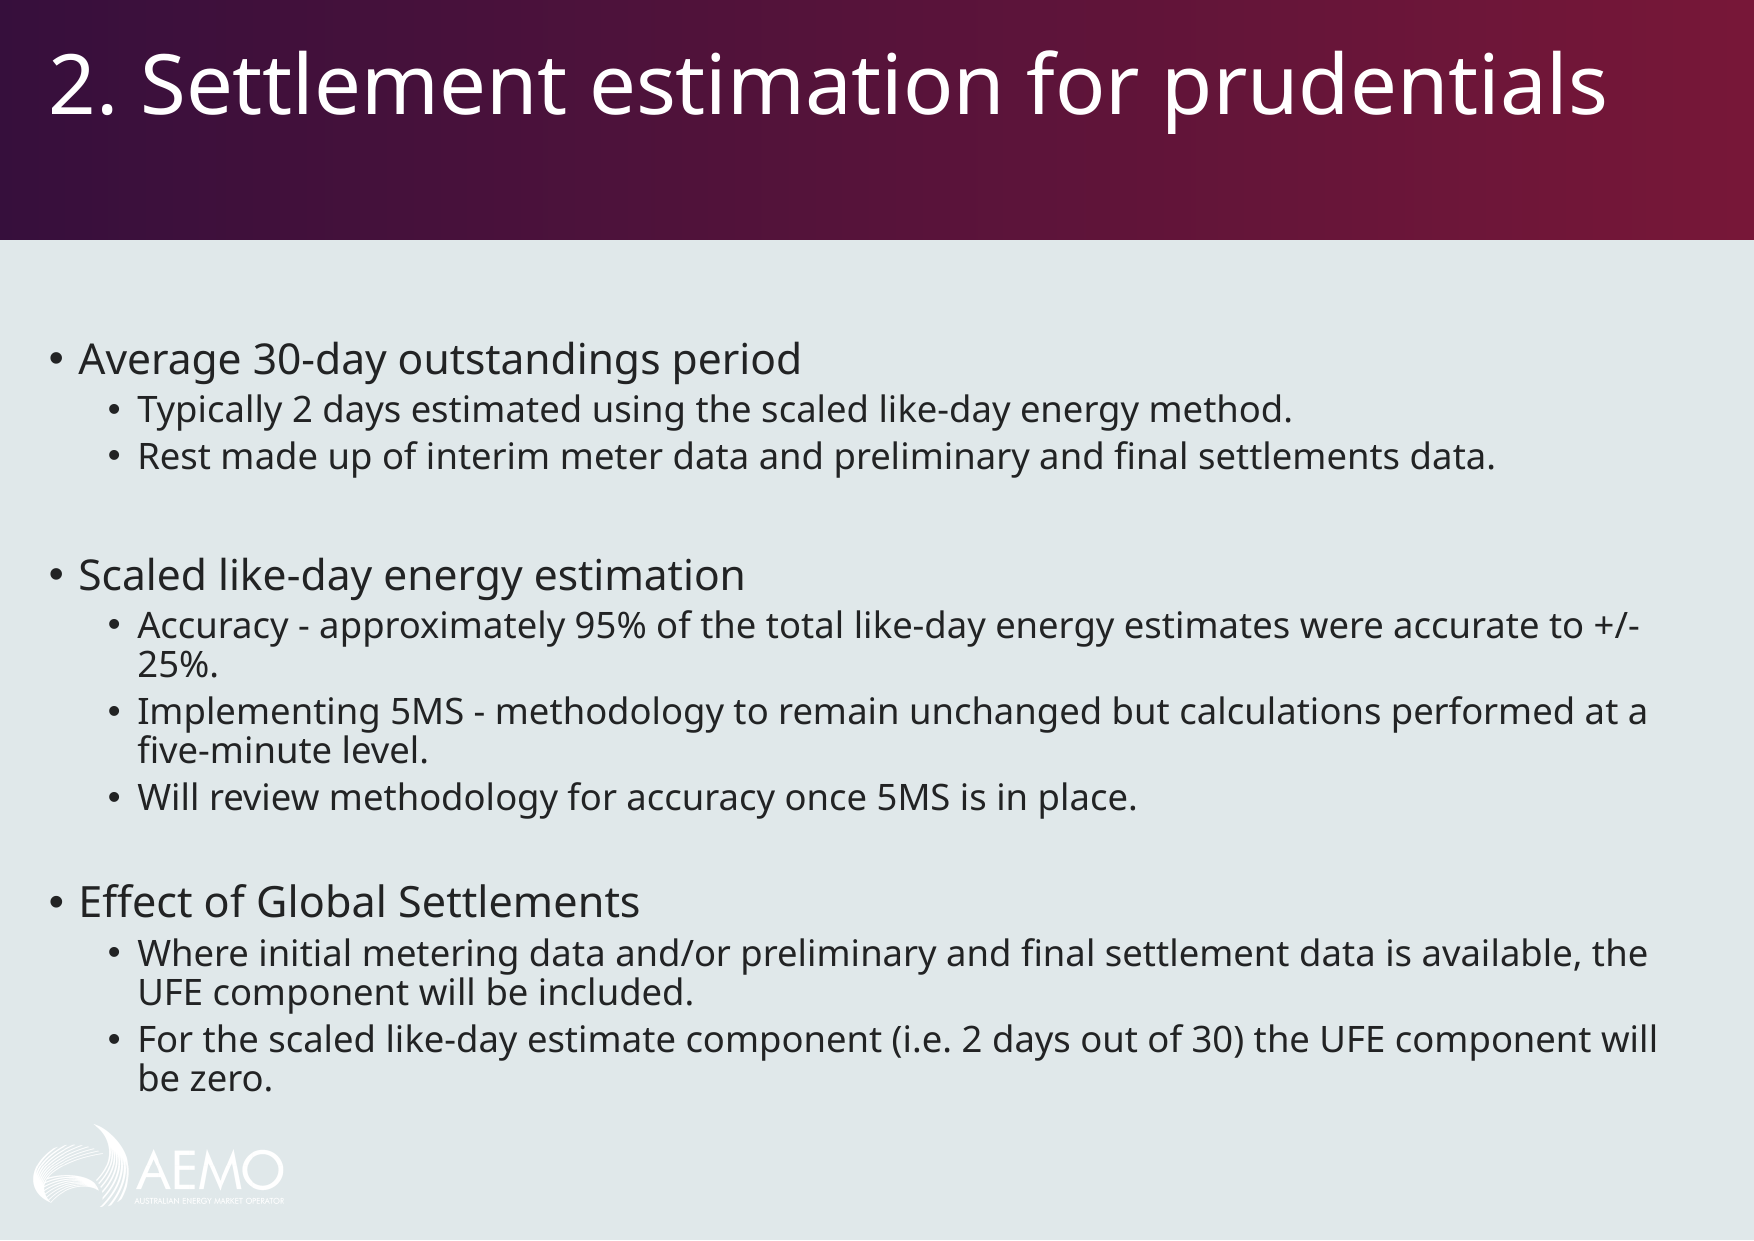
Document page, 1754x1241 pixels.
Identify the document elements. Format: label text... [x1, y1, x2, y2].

title 2. Settlement estimation for prudentials [33, 24, 1728, 240]
list Average 30-day outstandings period Typically 2 days estimated using the scaled like-day energy method. Rest made up of interim meter data and preliminary and final settlements data. Scaled like-day energy estimation Accuracy - approximately 95% of the total like-day energy estimates were accurate to +/- 25%. Implementing 5MS - methodology to remain unchanged but calculations performed at a five-minute level. Will review methodology for accuracy once 5MS is in place. Effect of Global Settlements Where initial metering data and/or preliminary and final settlement data is available, the UFE component will be included. For the scaled like-day estimate component (i.e. 2 days out of 30) the UFE component will be zero. [33, 330, 1717, 1117]
picture [33, 1124, 284, 1207]
